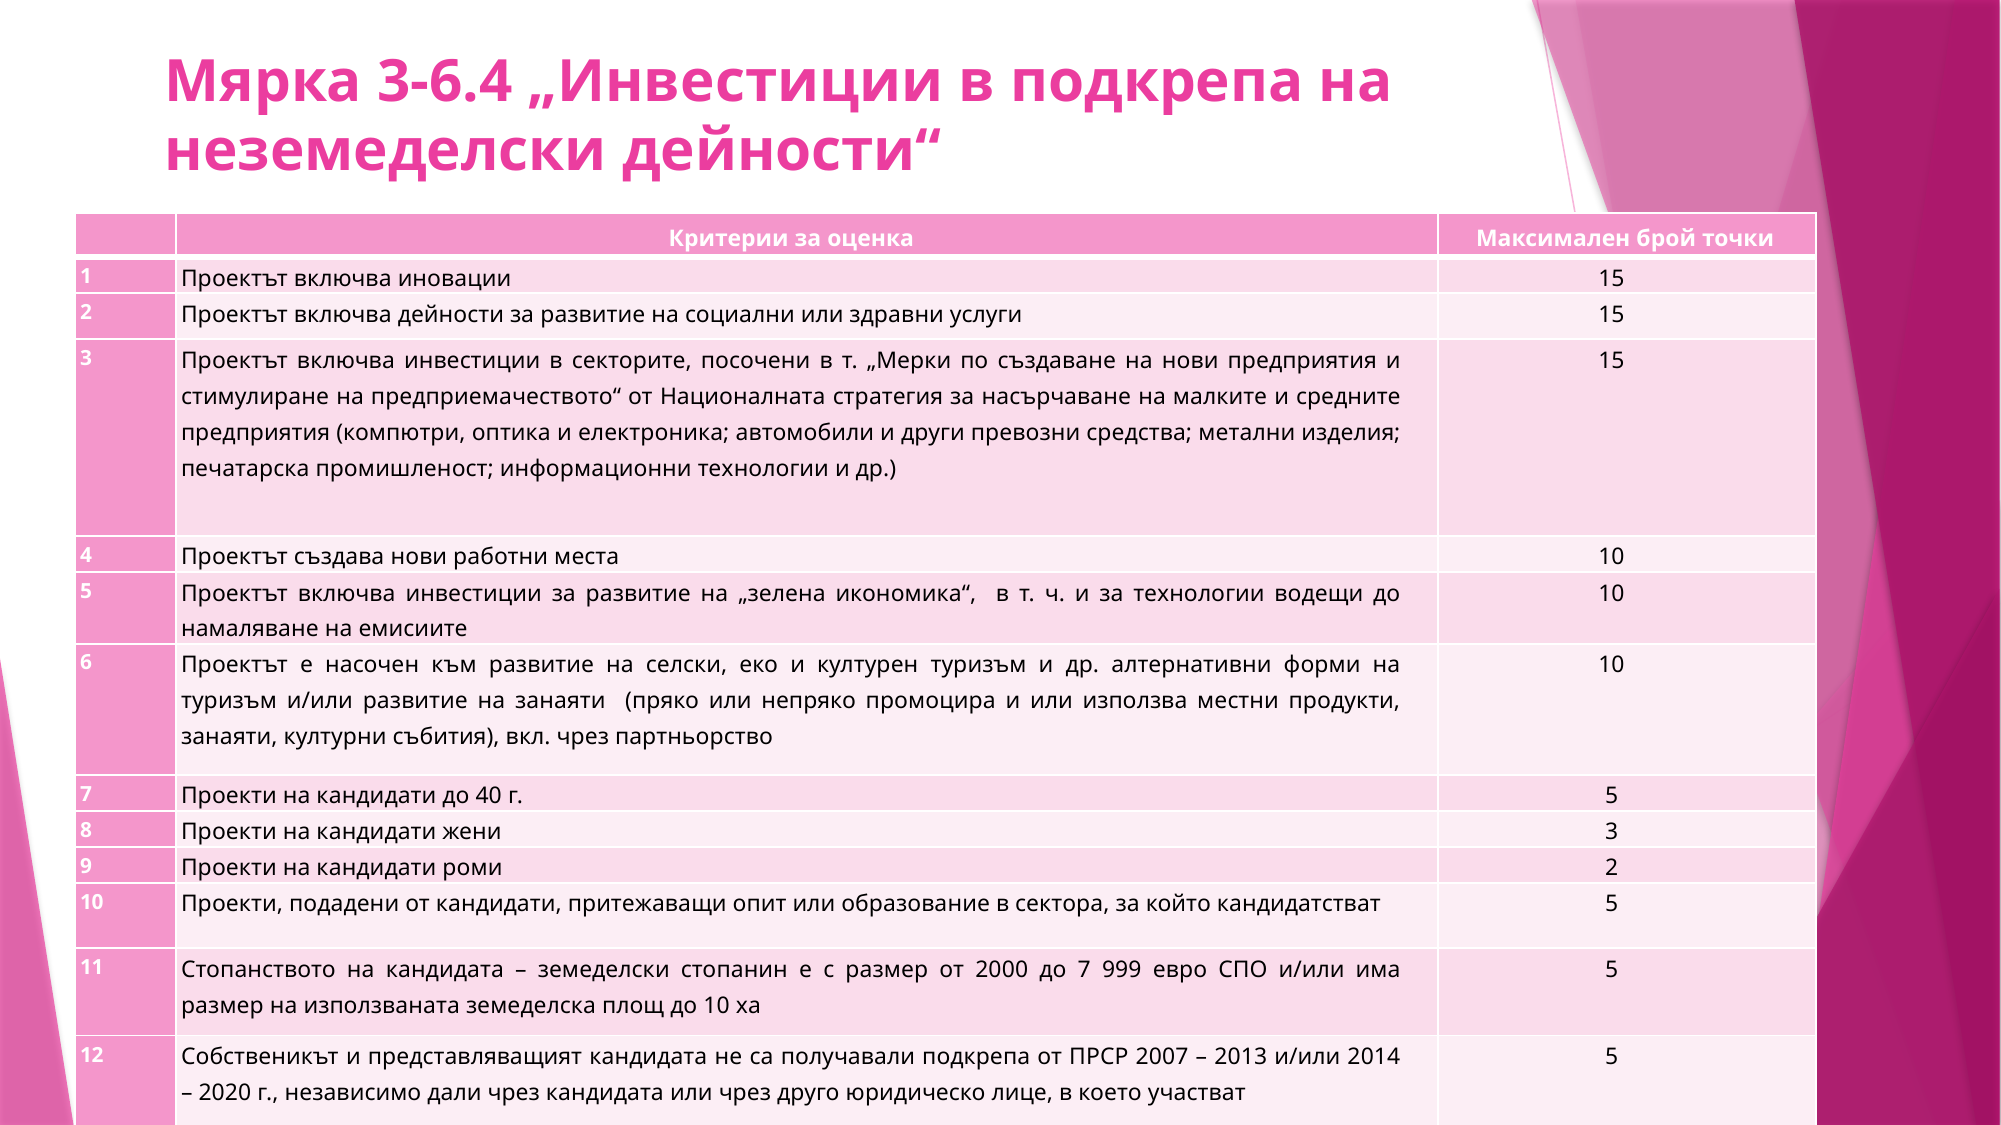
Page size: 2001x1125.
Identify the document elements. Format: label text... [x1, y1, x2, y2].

table_cell 5 [76, 573, 175, 643]
table_cell Проектът включва инвестиции за развитие на „зелена икономика“, в т. ч. и за технологии водещи до намаляване на емисиите [177, 573, 1437, 643]
table_cell Проекти на кандидати до 40 г. [177, 776, 1437, 810]
table_cell 10 [1439, 573, 1815, 643]
table_cell 2 [76, 294, 175, 338]
table_cell 2 [1439, 848, 1815, 882]
table_cell Проекти, подадени от кандидати, притежаващи опит или образование в сектора, за който кандидатстват [177, 884, 1437, 947]
table_cell Проекти на кандидати роми [177, 848, 1437, 882]
table_cell 15 [1439, 294, 1815, 338]
table_cell 5 [1439, 1036, 1815, 1125]
table_cell Стопанството на кандидата – земеделски стопанин е с размер от 2000 до 7 999 евро СПО и/или има размер на използваната земеделска площ до 10 ха [177, 949, 1437, 1035]
table_cell 11 [76, 949, 175, 1035]
table_cell 3 [1439, 812, 1815, 846]
table_cell 12 [76, 1036, 175, 1125]
table_cell 9 [76, 848, 175, 882]
table_header Критерии за оценка [177, 214, 1437, 254]
table_cell 5 [1439, 949, 1815, 1035]
table_cell Собственикът и представляващият кандидата не са получавали подкрепа от ПРСР 2007 – 2013 и/или 2014 – 2020 г., независимо дали чрез кандидата или чрез друго юридическо лице, в което участват [177, 1036, 1437, 1125]
table_cell 7 [76, 776, 175, 810]
table_cell 15 [1439, 340, 1815, 535]
table_cell 6 [76, 645, 175, 774]
table_header Максимален брой точки [1439, 214, 1815, 254]
table_cell Проектът включва инвестиции в секторите, посочени в т. „Мерки по създаване на нови предприятия и стимулиране на предприемачеството“ от Националната стратегия за насърчаване на малките и средните предприятия (компютри, оптика и електроника; автомобили и други превозни средства; метални изделия; печатарска промишленост; информационни технологии и др.) [177, 340, 1437, 535]
table_cell 10 [76, 884, 175, 947]
table_cell 10 [1439, 645, 1815, 774]
table_cell 5 [1439, 776, 1815, 810]
title Мярка 3-6.4 „Инвестиции в подкрепа на неземеделски дейности“ [149, 35, 1639, 212]
table_cell 10 [1439, 537, 1815, 571]
table_cell 5 [1439, 884, 1815, 947]
table_cell Проектът включва иновации [177, 260, 1437, 292]
table_cell 3 [76, 340, 175, 535]
table_header [76, 214, 175, 254]
table_cell 1 [76, 260, 175, 292]
table_cell 15 [1439, 260, 1815, 292]
table_cell Проектът е насочен към развитие на селски, еко и културен туризъм и др. алтернативни форми на туризъм и/или развитие на занаяти (пряко или непряко промоцира и или използва местни продукти, занаяти, културни събития), вкл. чрез партньорство [177, 645, 1437, 774]
table_cell 4 [76, 537, 175, 571]
table_cell Проекти на кандидати жени [177, 812, 1437, 846]
table_cell Проектът включва дейности за развитие на социални или здравни услуги [177, 294, 1437, 338]
table_cell Проектът създава нови работни места [177, 537, 1437, 571]
table_cell 8 [76, 812, 175, 846]
